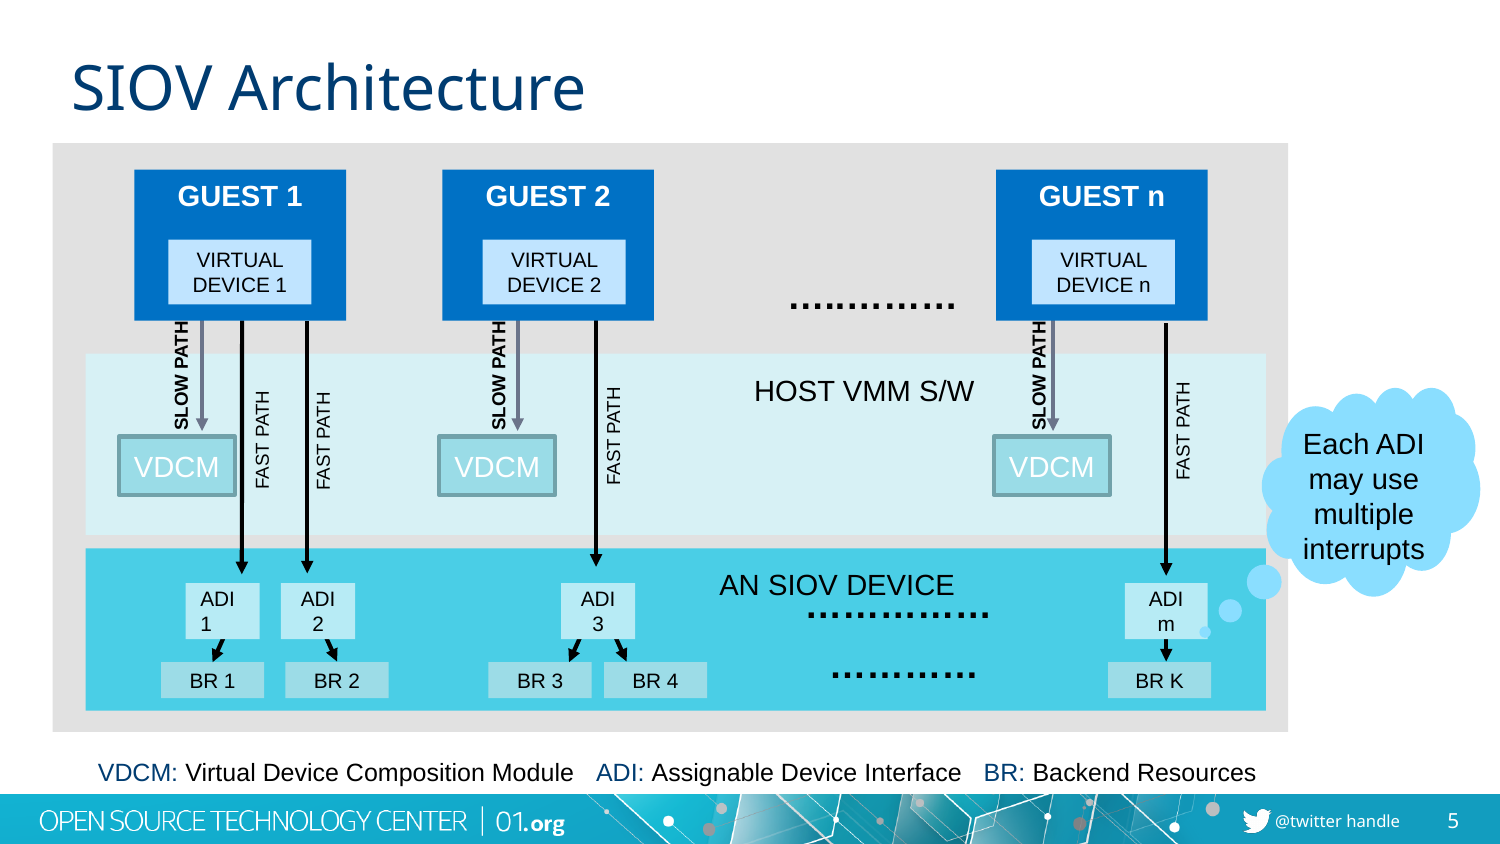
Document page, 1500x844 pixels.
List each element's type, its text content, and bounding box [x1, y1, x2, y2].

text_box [1261, 386, 1481, 597]
slide_number 5 [1432, 799, 1490, 844]
text_box VDCM: Virtual Device Composition Module ADI: Assignable Device Interface BR: Backend Resources [0, 749, 1364, 794]
text_box @twitter handle [1260, 803, 1453, 844]
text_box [52, 142, 1289, 733]
picture [0, 794, 1500, 844]
list SIOV Architecture [56, 40, 1460, 159]
